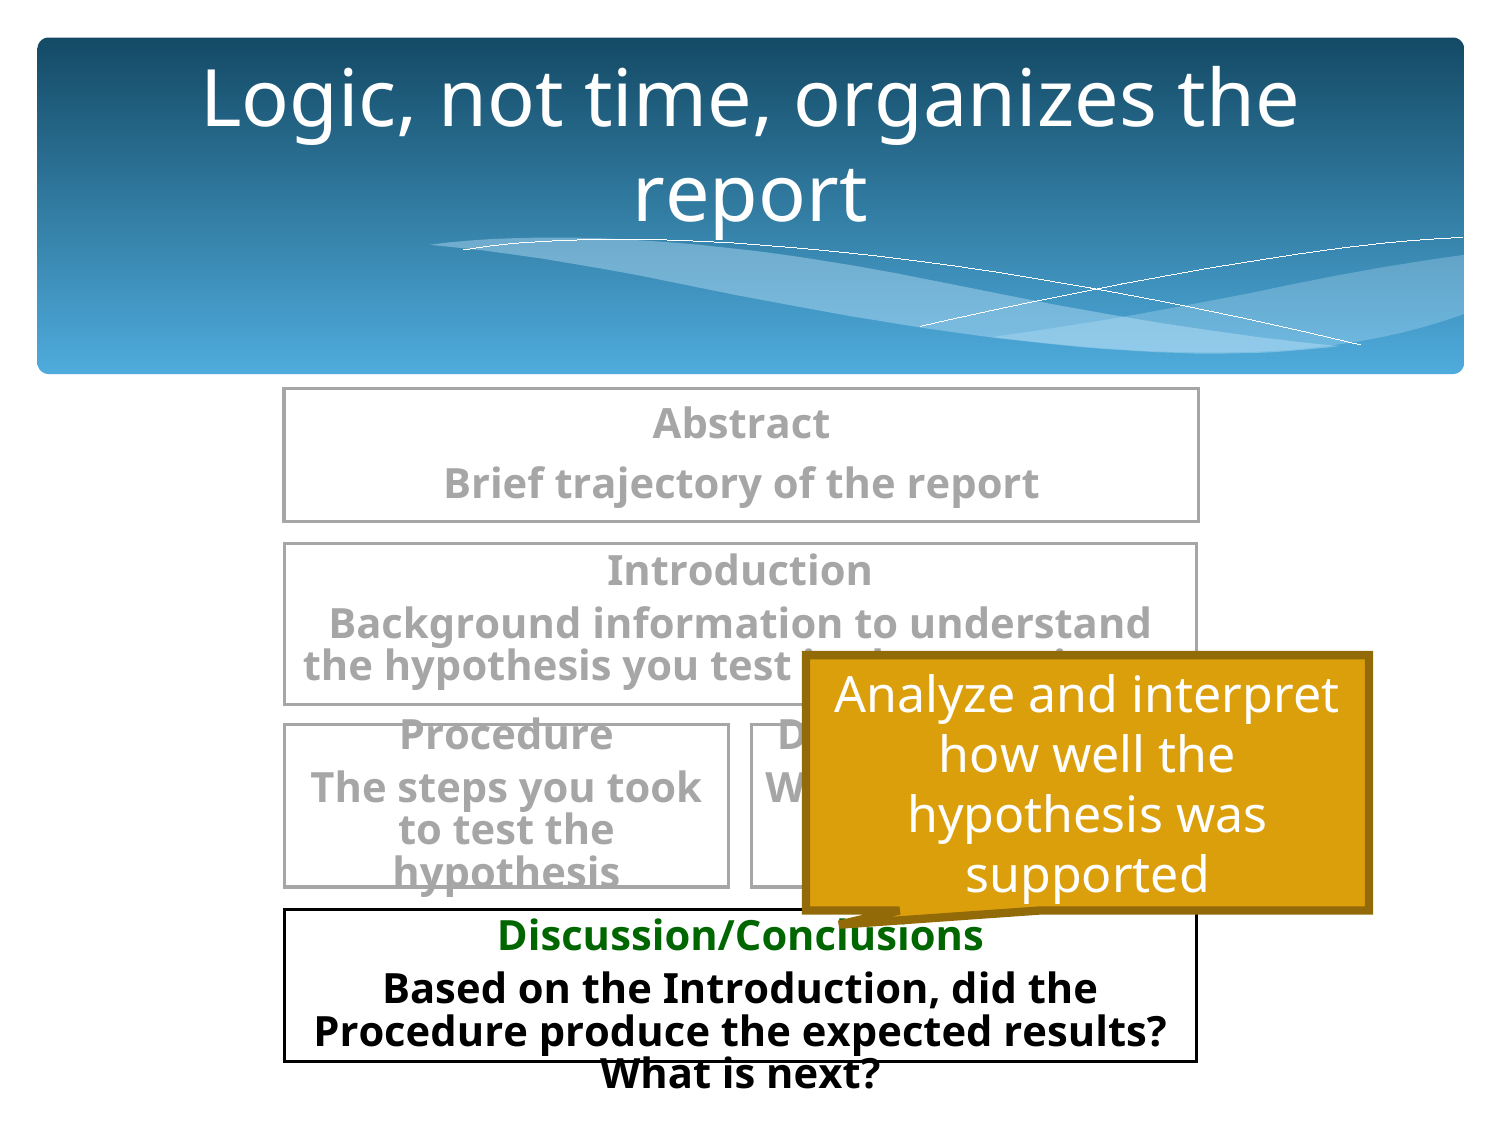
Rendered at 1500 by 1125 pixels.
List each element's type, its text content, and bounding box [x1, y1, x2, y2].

title Logic, not time, organizes the report [75, 39, 1425, 245]
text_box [284, 724, 1197, 887]
text_box Abstract Brief trajectory of the report [284, 388, 1199, 522]
text_box Introduction Background information to understand the hypothesis you test in the experiment [284, 543, 1197, 705]
text_box Discussion/Conclusions Based on the Introduction, did the Procedure produce the expected results? What is next? [284, 909, 1197, 1062]
text_box Analyze and interpret how well the hypothesis was supported [805, 655, 1369, 925]
